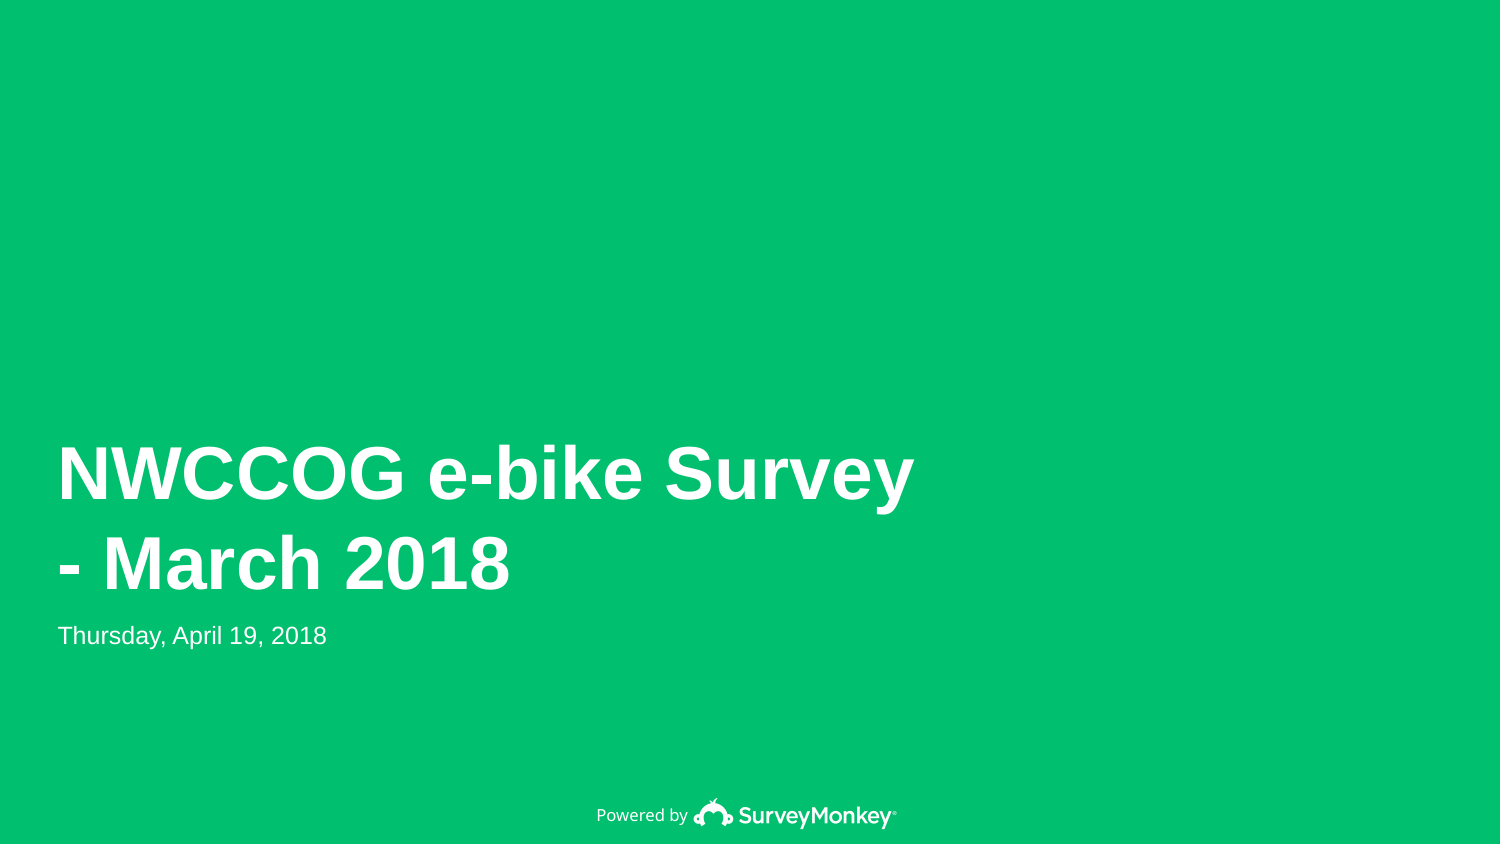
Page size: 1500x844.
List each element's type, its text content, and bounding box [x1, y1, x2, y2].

list NWCCOG e-bike Survey - March 2018 [42, 409, 971, 612]
list Thursday, April 19, 2018 [42, 611, 525, 675]
picture [681, 785, 909, 842]
